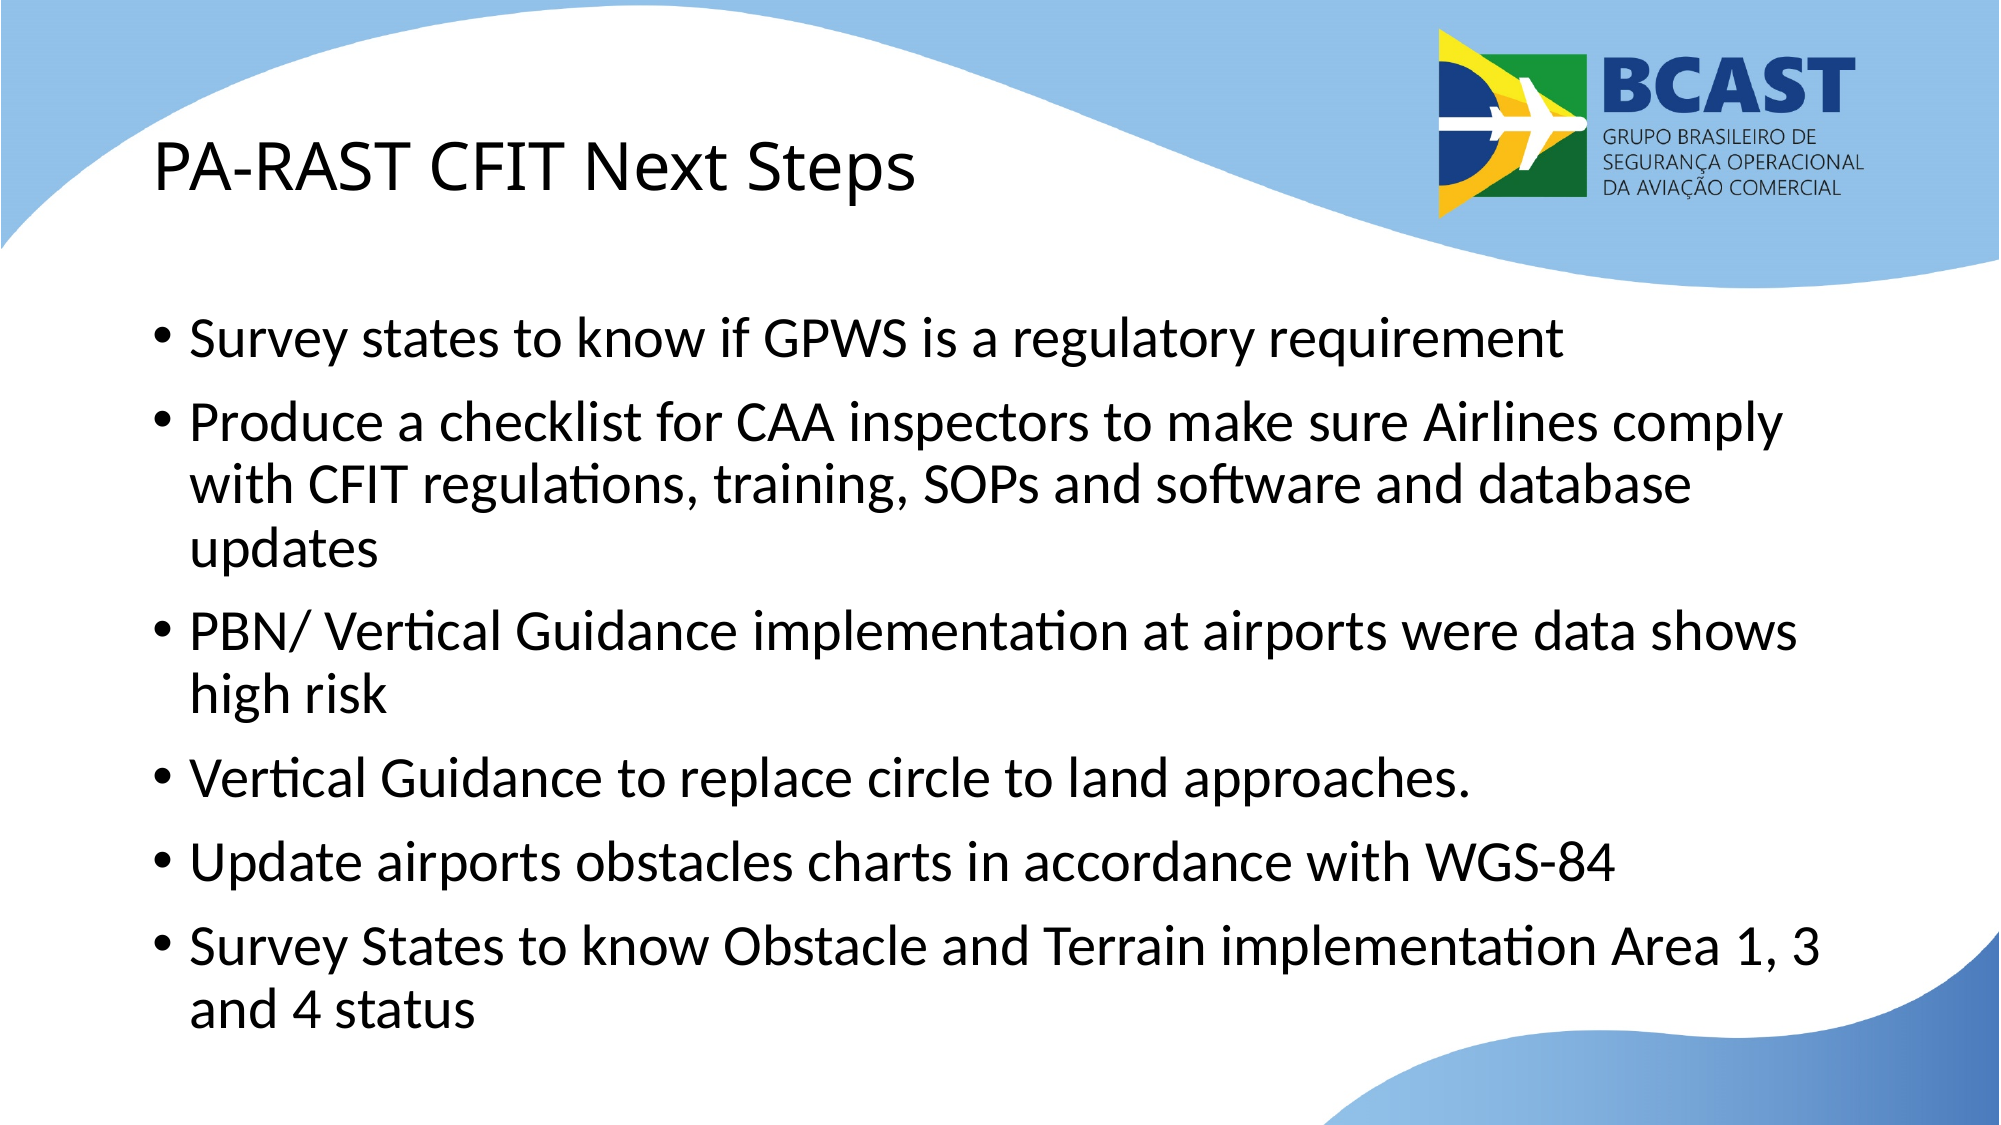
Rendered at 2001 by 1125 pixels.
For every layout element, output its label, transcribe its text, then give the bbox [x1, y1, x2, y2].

list Survey states to know if GPWS is a regulatory requirement Produce a checklist for CAA inspectors to make sure Airlines comply with CFIT regulations, training, SOPs and software and database updates PBN/ Vertical Guidance implementation at airports were data shows high risk Vertical Guidance to replace circle to land approaches. Update airports obstacles charts in accordance with WGS-84 Survey States to know Obstacle and Terrain implementation Area 1, 3 and 4 status [137, 299, 1863, 1014]
picture [1, 0, 1999, 1125]
title PA-RAST CFIT Next Steps [137, 59, 1863, 278]
